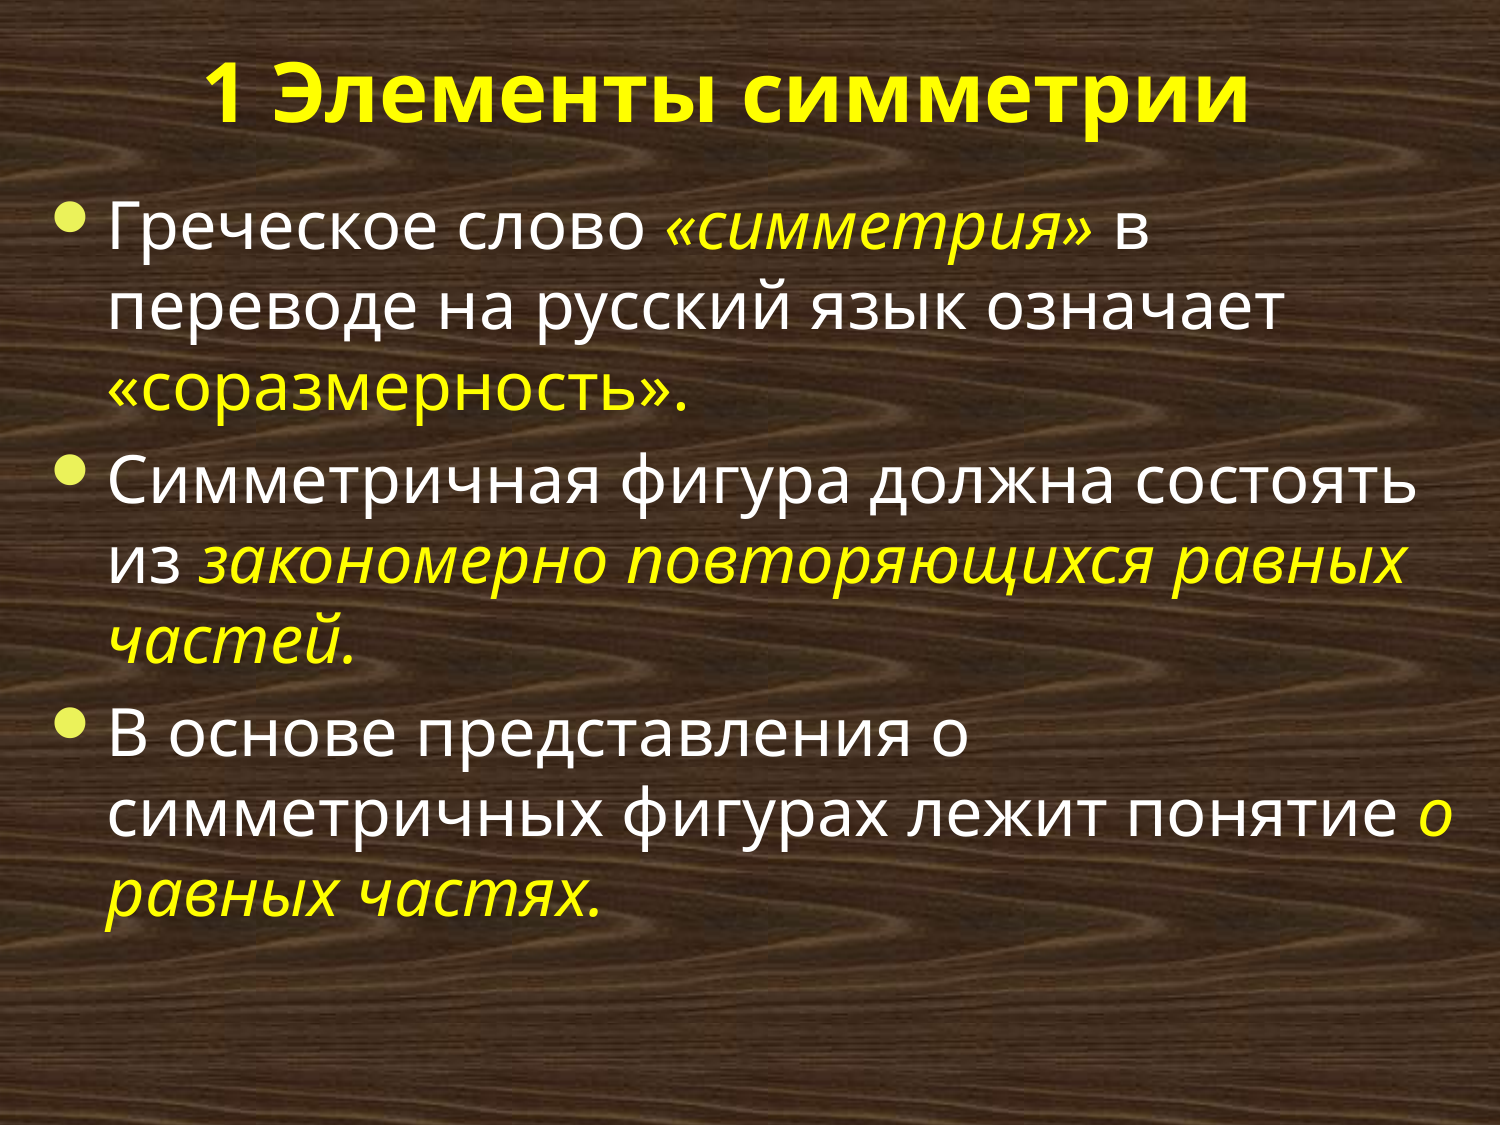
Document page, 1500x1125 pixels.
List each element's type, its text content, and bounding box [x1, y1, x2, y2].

title 1 Элементы симметрии [29, 45, 1425, 233]
picture [0, 0, 1500, 1125]
list Греческое слово «симметрия» в переводе на русский язык означает «соразмерность». Симметричная фигура должна состоять из закономерно повторяющихся равных частей. В основе представления о симметричных фигурах лежит понятие о равных частях. [35, 175, 1477, 1006]
